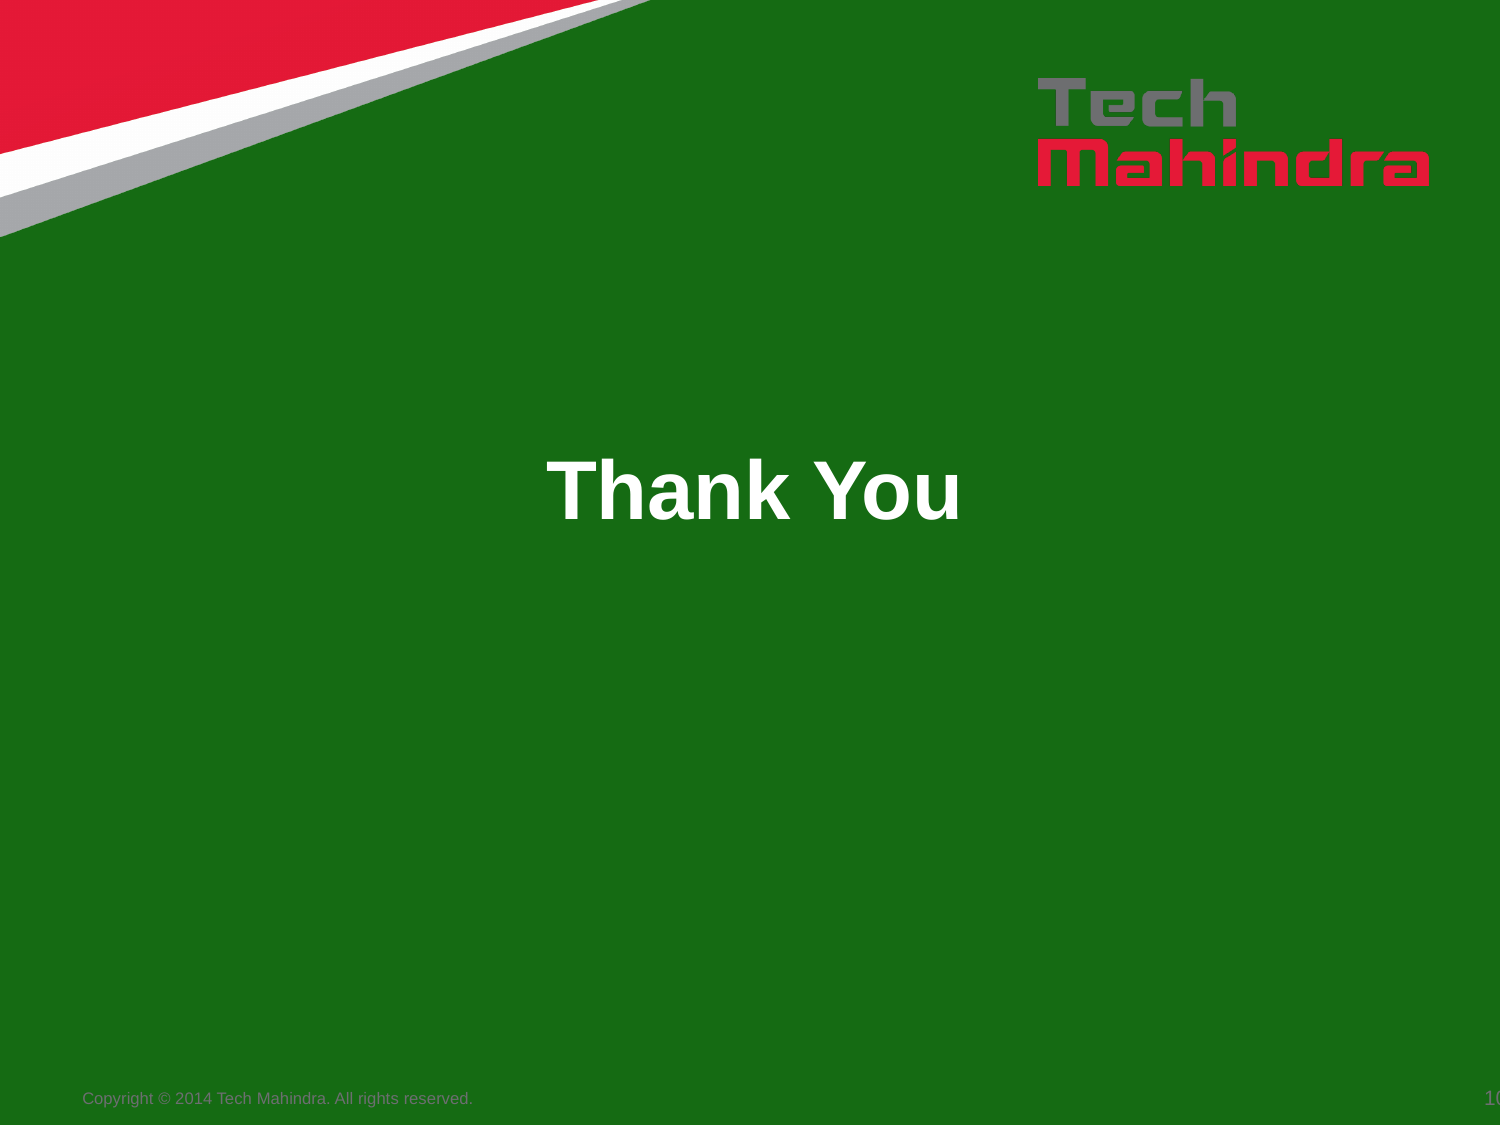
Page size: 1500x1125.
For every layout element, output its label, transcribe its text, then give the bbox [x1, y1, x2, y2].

picture [1038, 78, 1429, 186]
picture [0, 0, 652, 237]
title Thank You [301, 436, 1209, 538]
